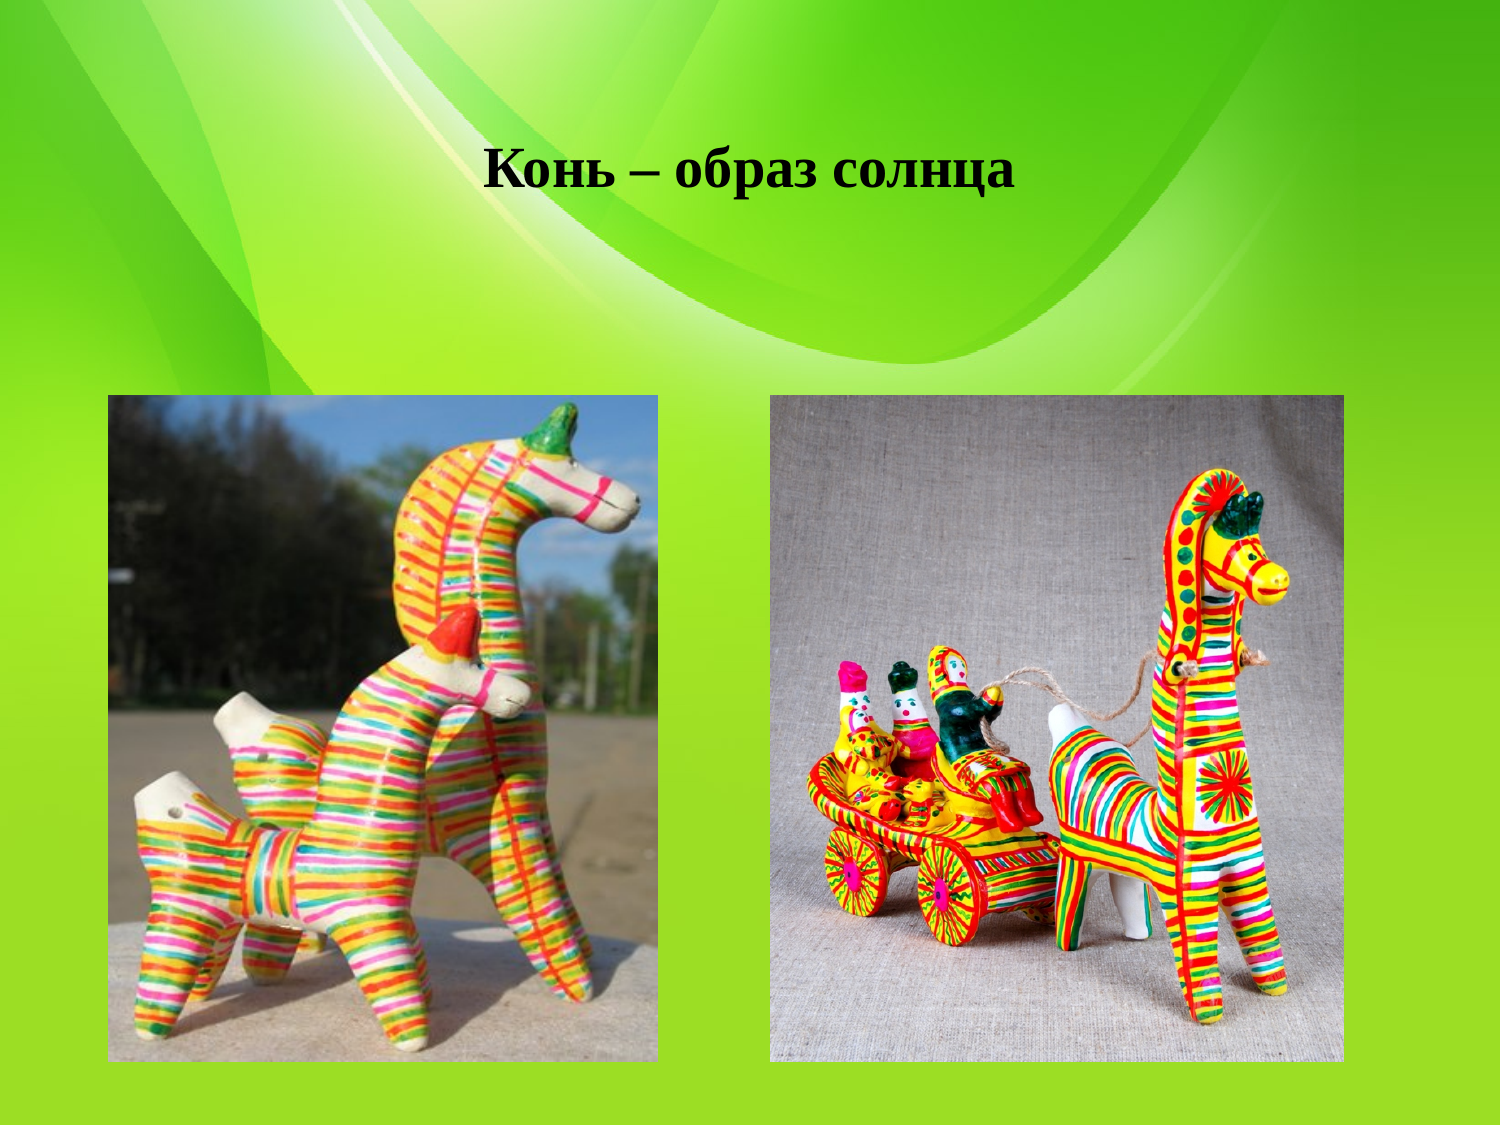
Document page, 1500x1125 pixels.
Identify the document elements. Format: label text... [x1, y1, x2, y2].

picture [0, 0, 1500, 1125]
title Конь – образ солнца [102, 59, 1398, 278]
